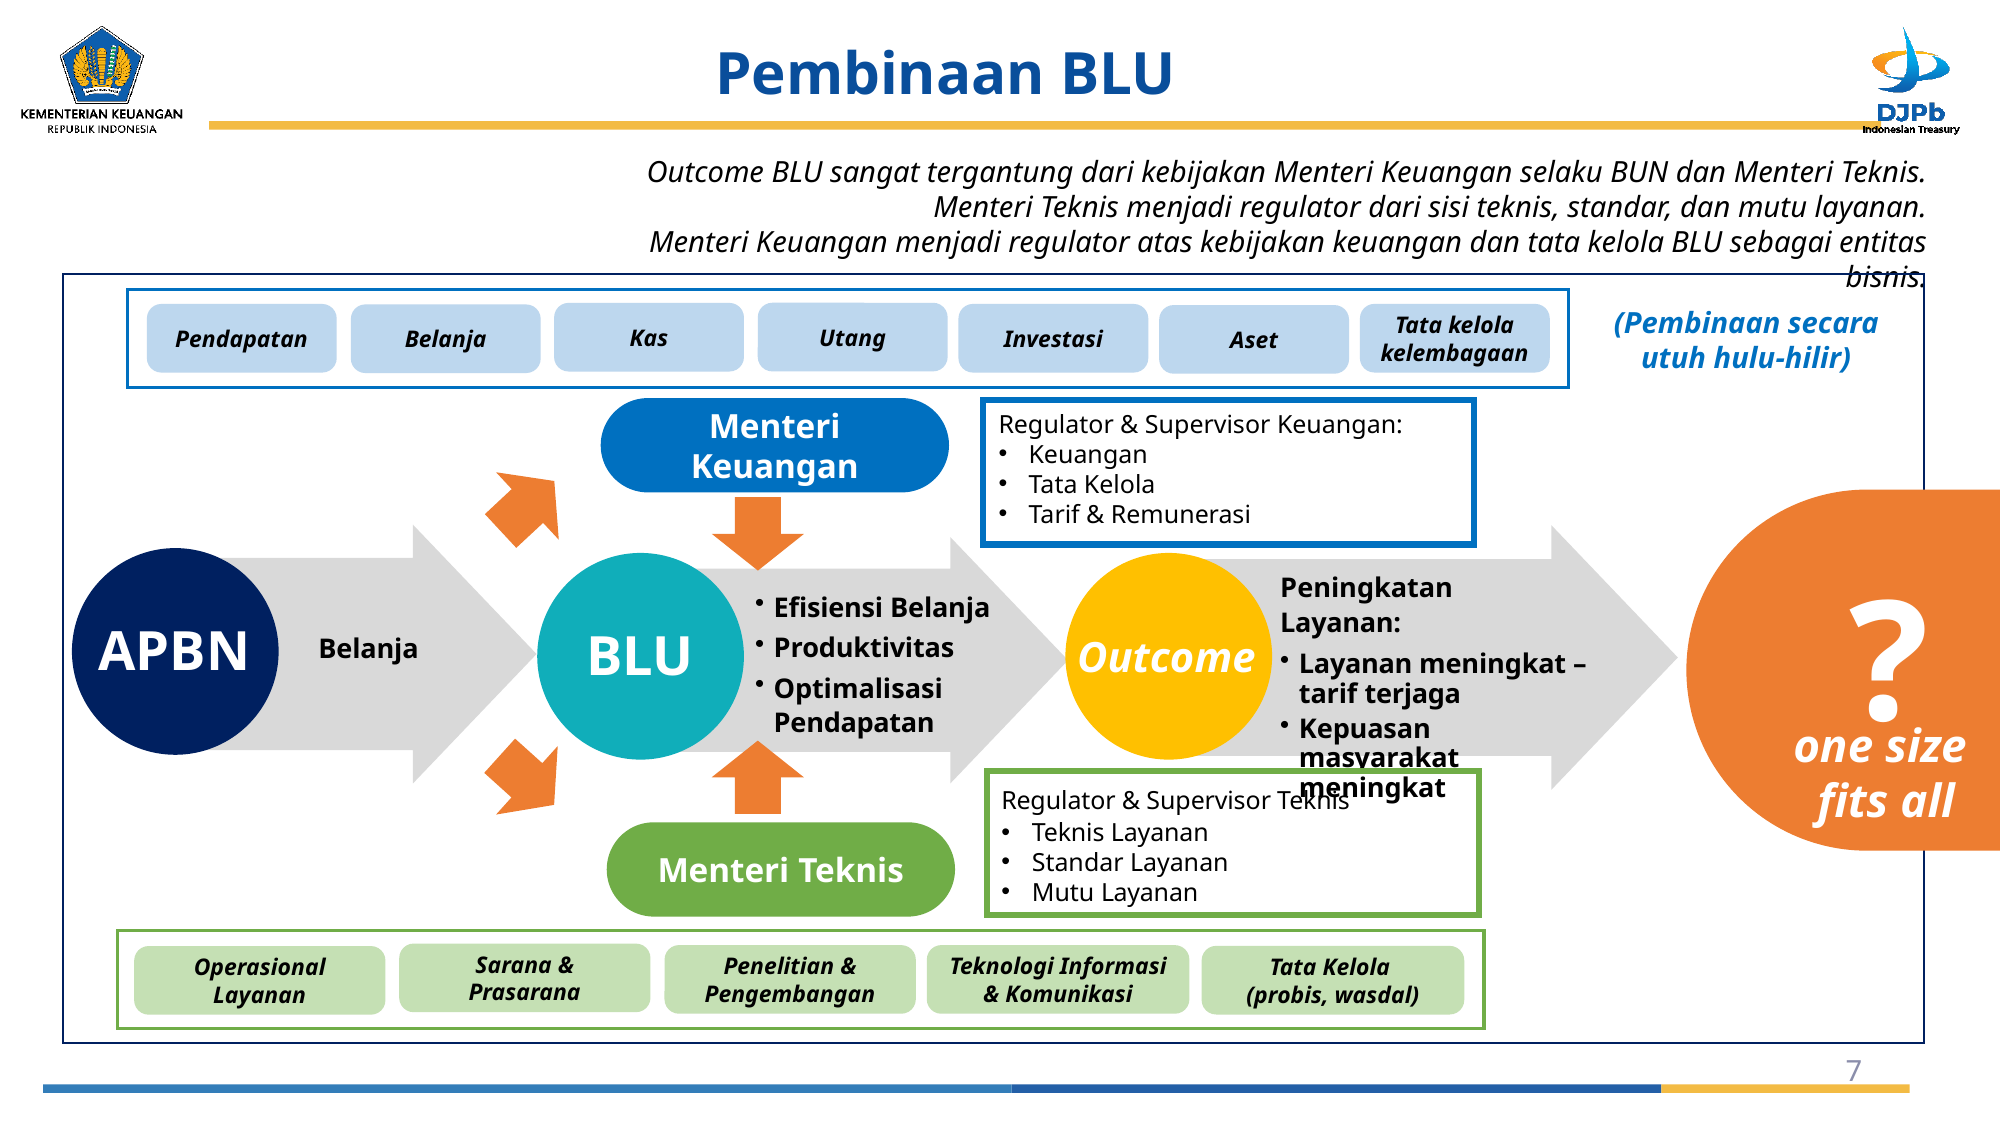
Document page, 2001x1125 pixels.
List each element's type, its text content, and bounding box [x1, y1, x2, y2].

slide_number 7 [1412, 1044, 1863, 1103]
picture [18, 21, 184, 137]
text_box [1685, 488, 2000, 852]
text_box ? [1834, 545, 1944, 708]
text_box one size fits all [1778, 708, 1994, 834]
text_box [62, 273, 1925, 1044]
text_box Outcome BLU sangat tergantung dari kebijakan Menteri Keuangan selaku BUN dan Menteri Teknis. Menteri Teknis menjadi regulator dari sisi teknis, standar, dan mutu layanan. Menteri Keuangan menjadi regulator atas kebijakan keuangan dan tata kelola BLU sebagai entitas bisnis. [563, 146, 1943, 301]
picture [1858, 21, 1962, 137]
text_box (Pembinaan secara utuh hulu-hilir) [1582, 296, 1910, 382]
title Pembinaan BLU [209, 35, 1682, 116]
